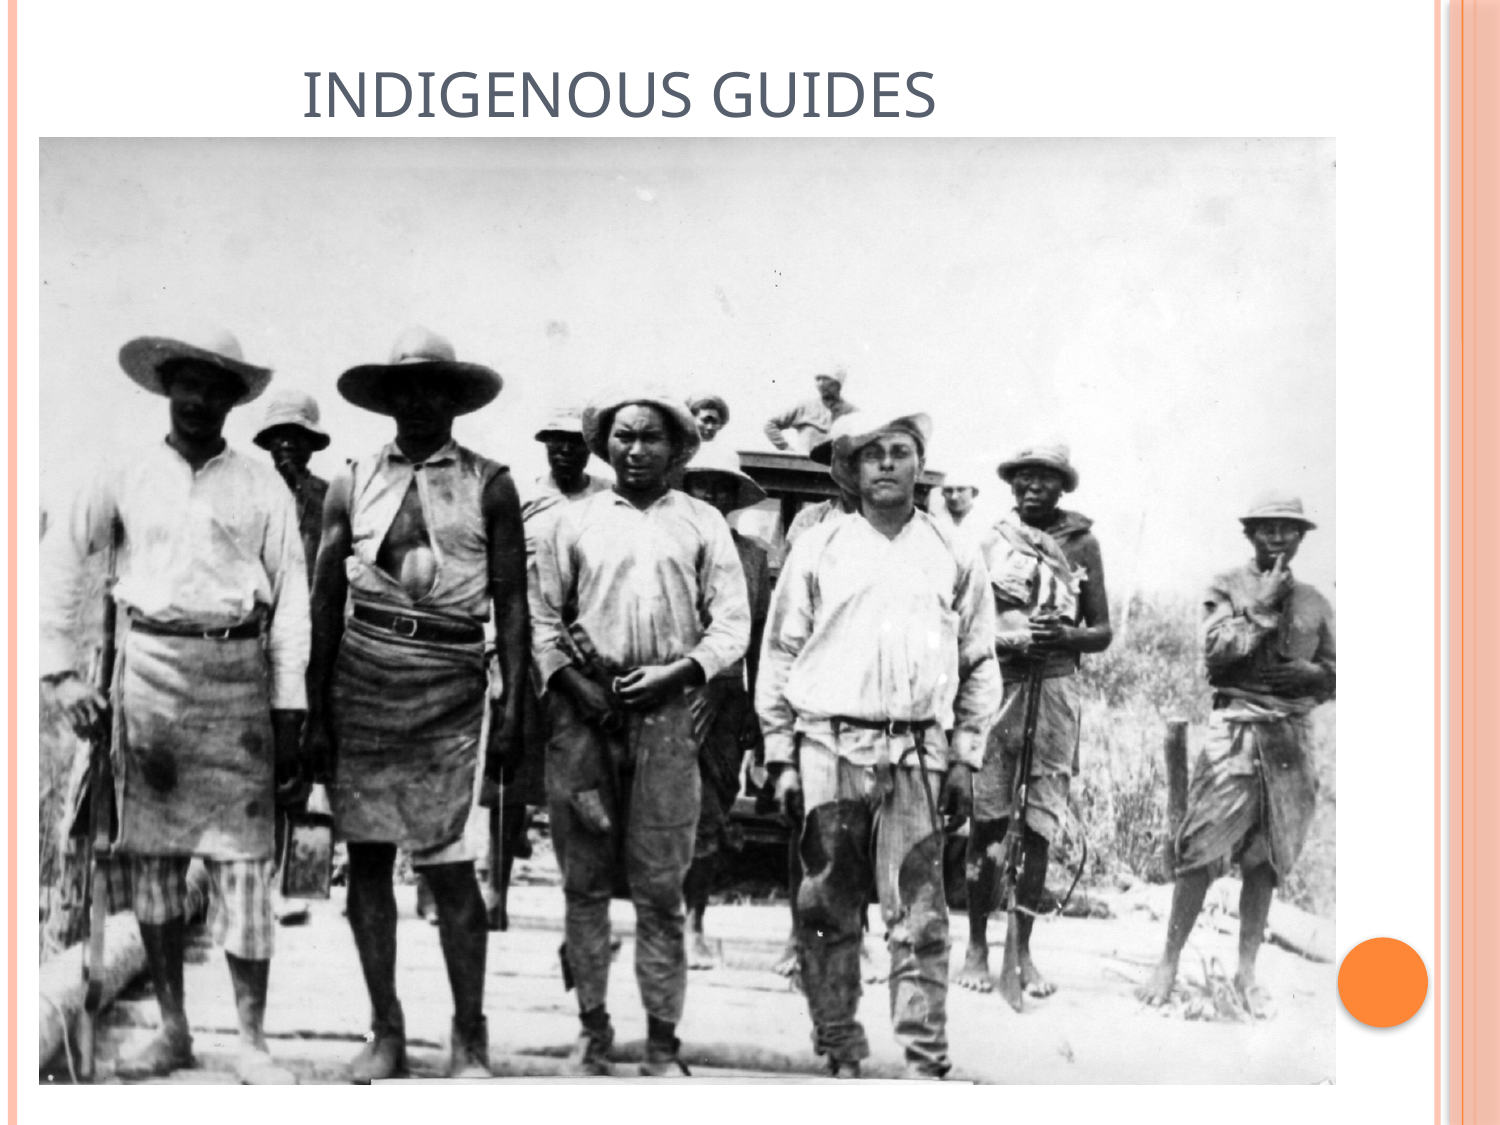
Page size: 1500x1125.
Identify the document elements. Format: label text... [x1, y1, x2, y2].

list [38, 136, 1337, 1086]
title Indigenous guides [287, 45, 1300, 133]
